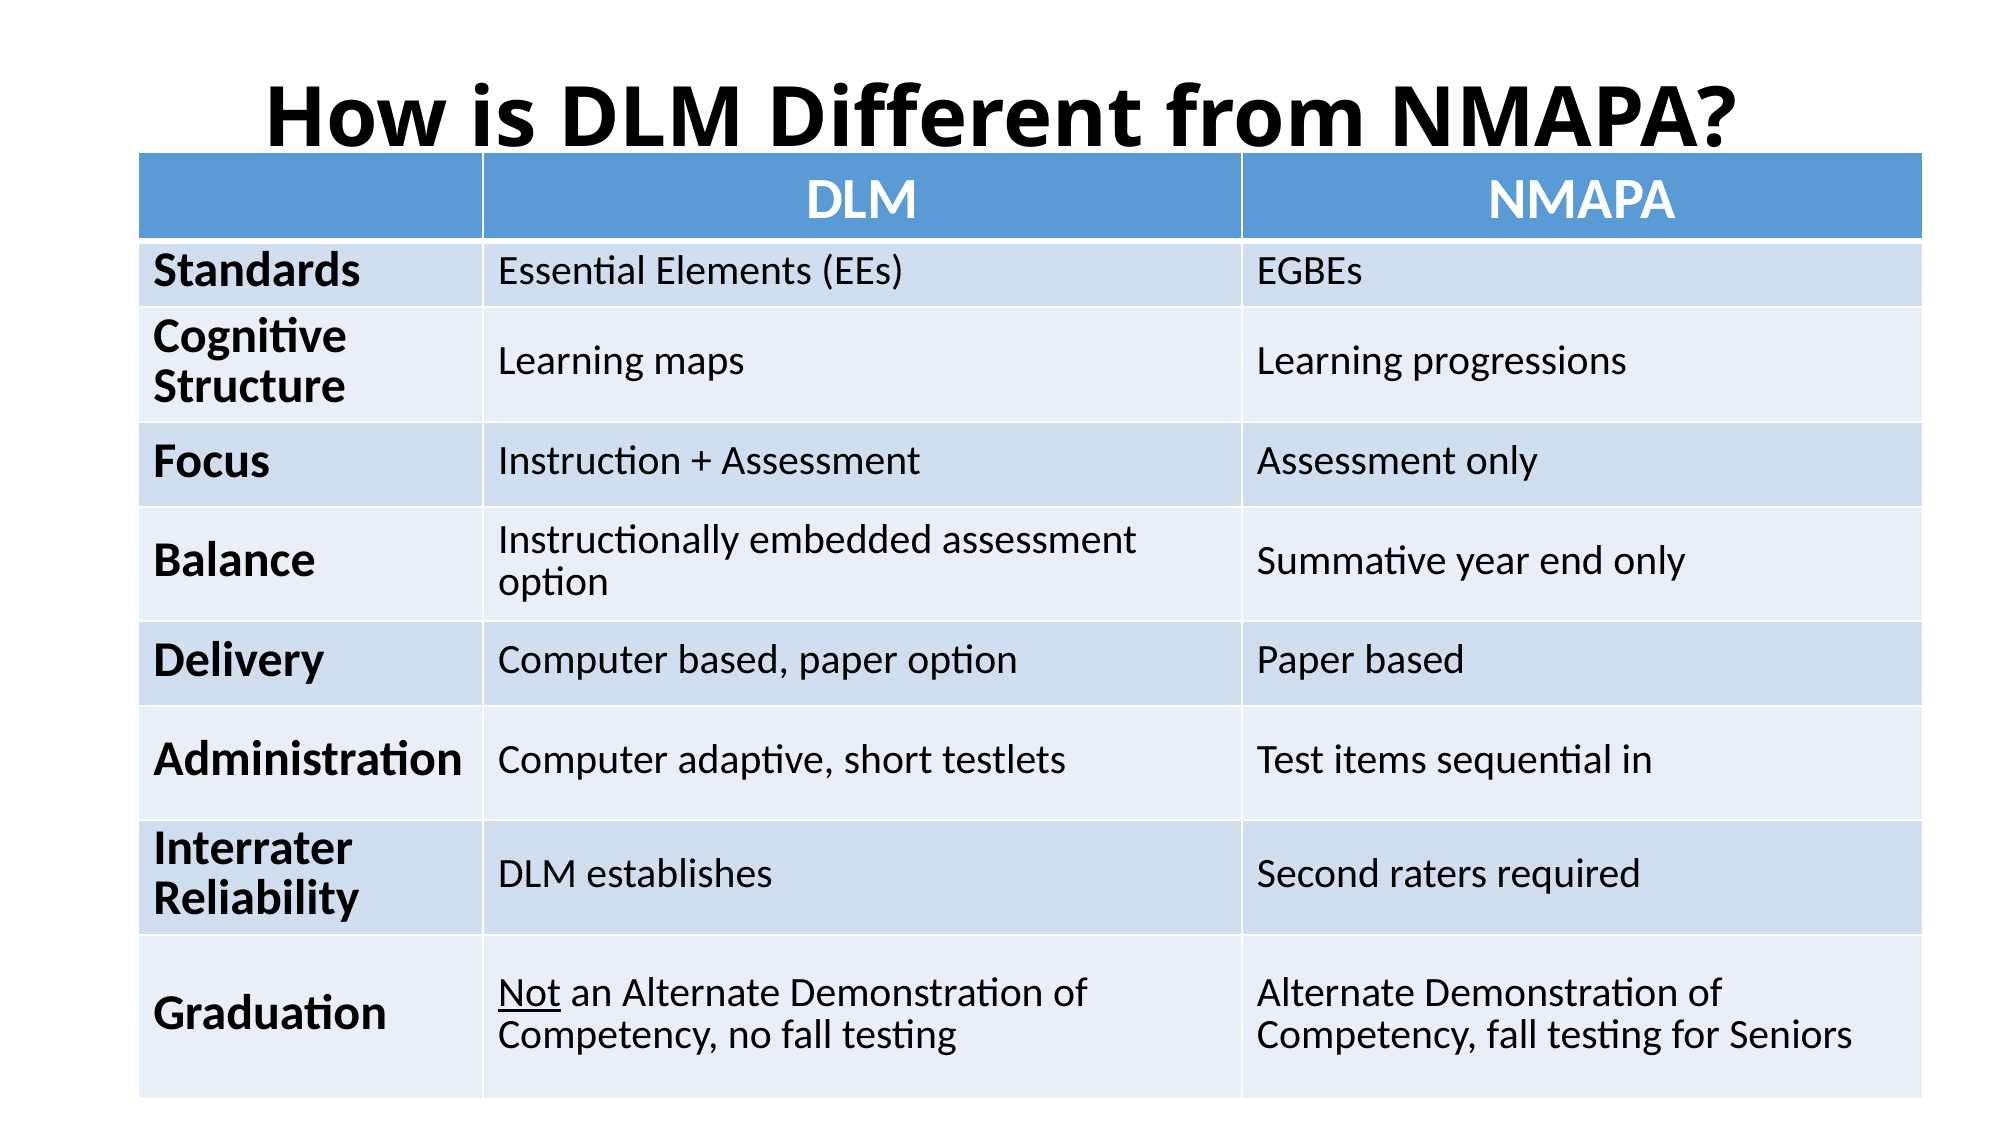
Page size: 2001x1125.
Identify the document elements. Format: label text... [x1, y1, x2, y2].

table_cell Not an Alternate Demonstration of Competency, no fall testing [484, 936, 1241, 1098]
table_cell Delivery [139, 622, 482, 705]
table_cell Essential Elements (EEs) [484, 244, 1241, 306]
table_cell Second raters required [1243, 821, 1922, 934]
table_cell Graduation [139, 936, 482, 1098]
table_cell Computer adaptive, short testlets [484, 707, 1241, 819]
table_cell Learning progressions [1243, 308, 1922, 421]
table_header NMAPA [1243, 153, 1922, 238]
table_cell Assessment only [1243, 423, 1922, 506]
table_cell Learning maps [484, 308, 1241, 421]
table_cell EGBEs [1243, 244, 1922, 306]
table_header [139, 153, 482, 238]
table_cell Alternate Demonstration of Competency, fall testing for Seniors [1243, 936, 1922, 1098]
table_cell Test items sequential in [1243, 707, 1922, 819]
table_cell Interrater Reliability [139, 821, 482, 934]
table_cell Instructionally embedded assessment option [484, 508, 1241, 620]
table_cell Instruction + Assessment [484, 423, 1241, 506]
table_cell Paper based [1243, 622, 1922, 705]
title How is DLM Different from NMAPA? [138, 10, 1864, 151]
table_cell Summative year end only [1243, 508, 1922, 620]
table_header DLM [484, 153, 1241, 238]
table_cell Cognitive Structure [139, 308, 482, 421]
table_cell Balance [139, 508, 482, 620]
table_cell Standards [139, 244, 482, 306]
table_cell DLM establishes [484, 821, 1241, 934]
table_cell Computer based, paper option [484, 622, 1241, 705]
table_cell Administration [139, 707, 482, 819]
table_cell Focus [139, 423, 482, 506]
